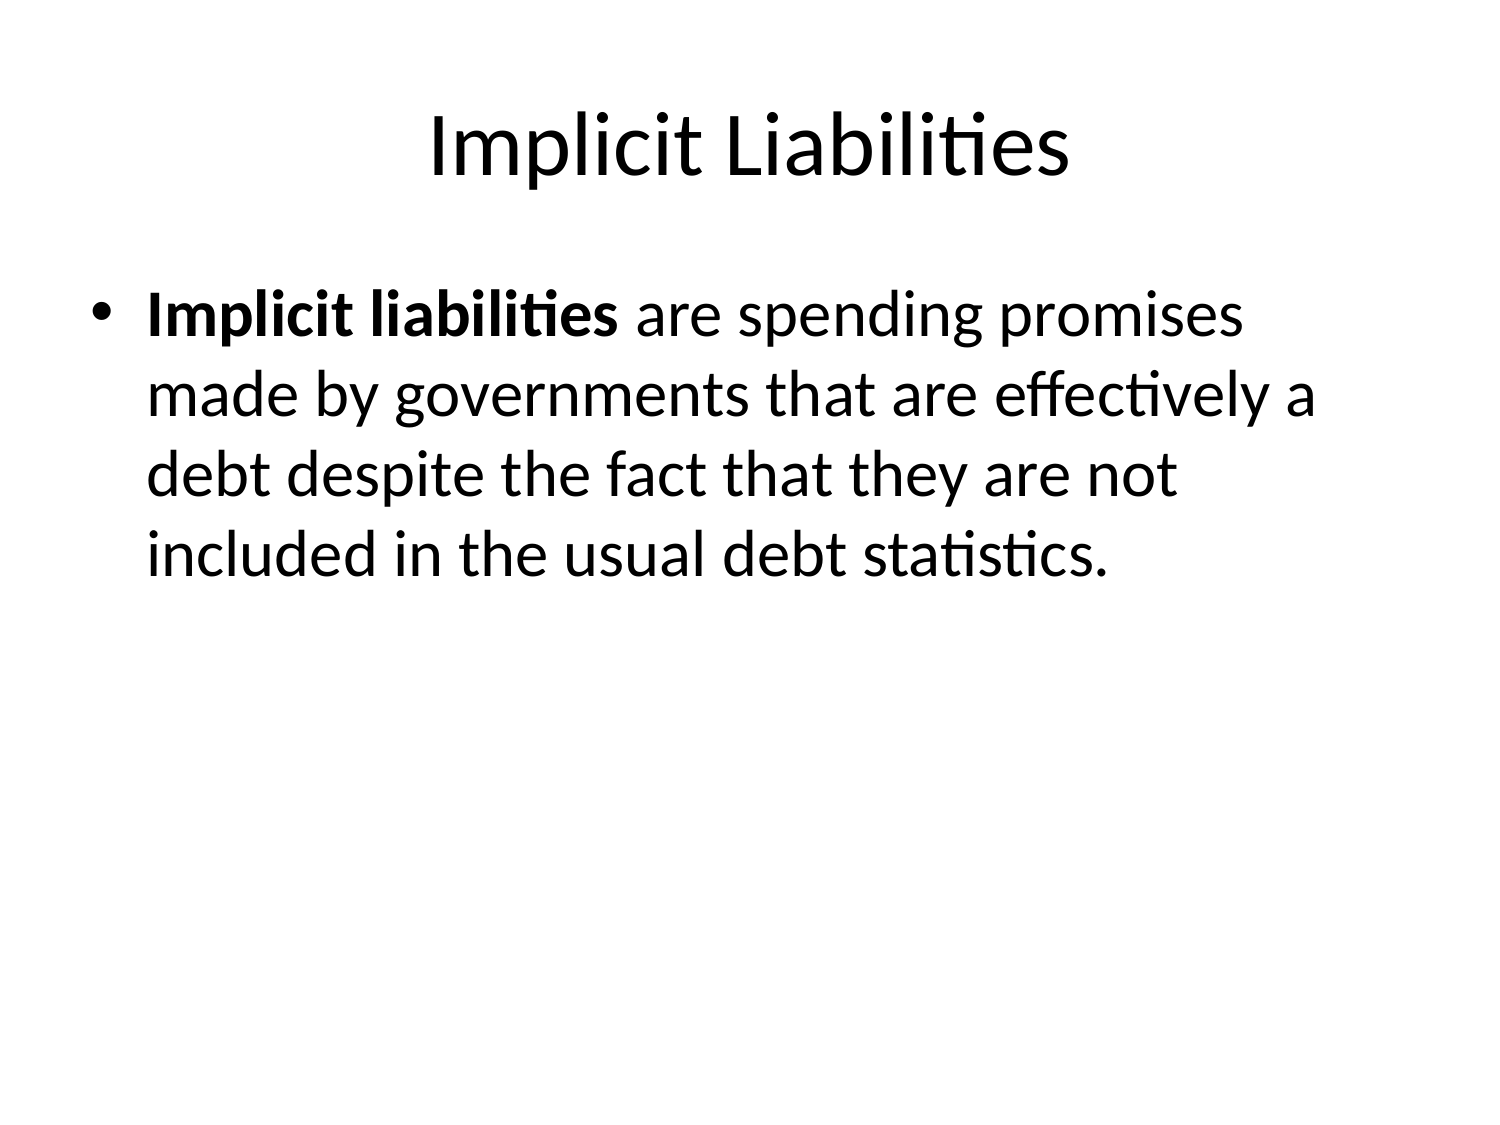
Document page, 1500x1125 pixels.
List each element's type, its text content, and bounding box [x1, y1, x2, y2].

list Implicit liabilities are spending promises made by governments that are effectively a debt despite the fact that they are not included in the usual debt statistics. [75, 262, 1425, 1005]
title Implicit Liabilities [75, 45, 1425, 233]
